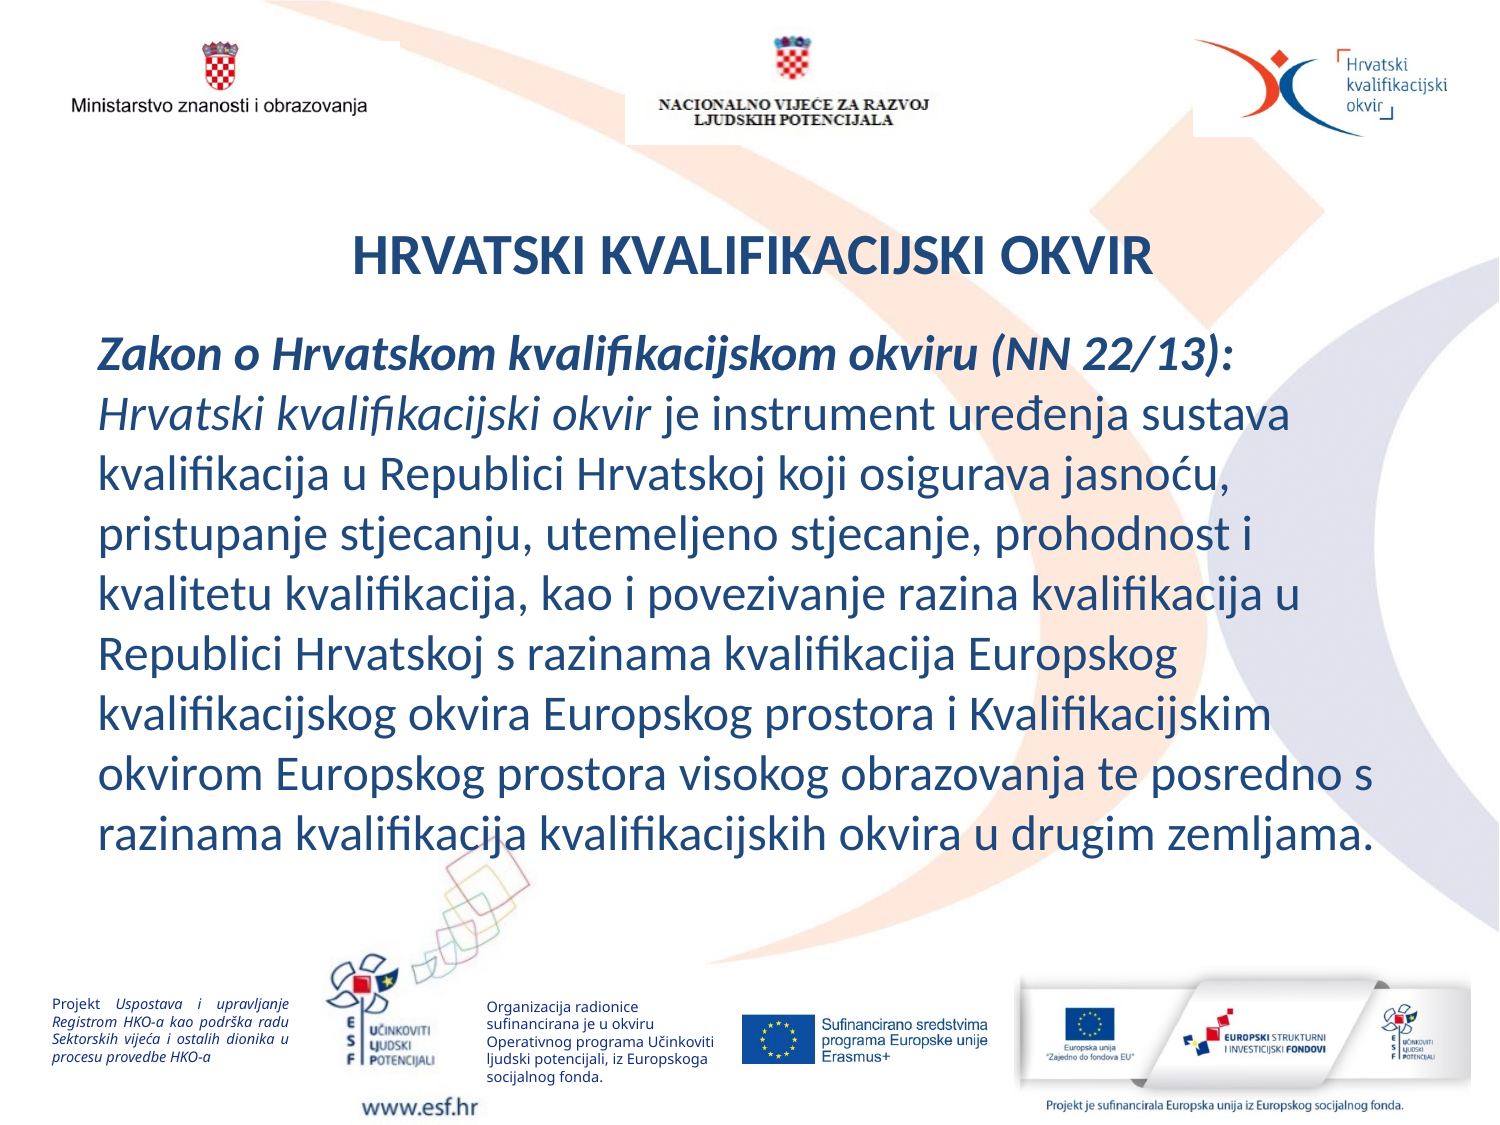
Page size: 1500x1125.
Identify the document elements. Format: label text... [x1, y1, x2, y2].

list HRVATSKI KVALIFIKACIJSKI OKVIR Zakon o Hrvatskom kvalifikacijskom okviru (NN 22/13): Hrvatski kvalifikacijski okvir je instrument uređenja sustava kvalifikacija u Republici Hrvatskoj koji osigurava jasnoću, pristupanje stjecanju, utemeljeno stjecanje, prohodnost i kvalitetu kvalifikacija, kao i povezivanje razina kvalifikacija u Republici Hrvatskoj s razinama kvalifikacija Europskog kvalifikacijskog okvira Europskog prostora i Kvalifikacijskim okvirom Europskog prostora visokog obrazovanja te posredno s razinama kvalifikacija kvalifikacijskih okvira u drugim zemljama. [82, 208, 1425, 1008]
picture [1, 0, 1499, 1125]
